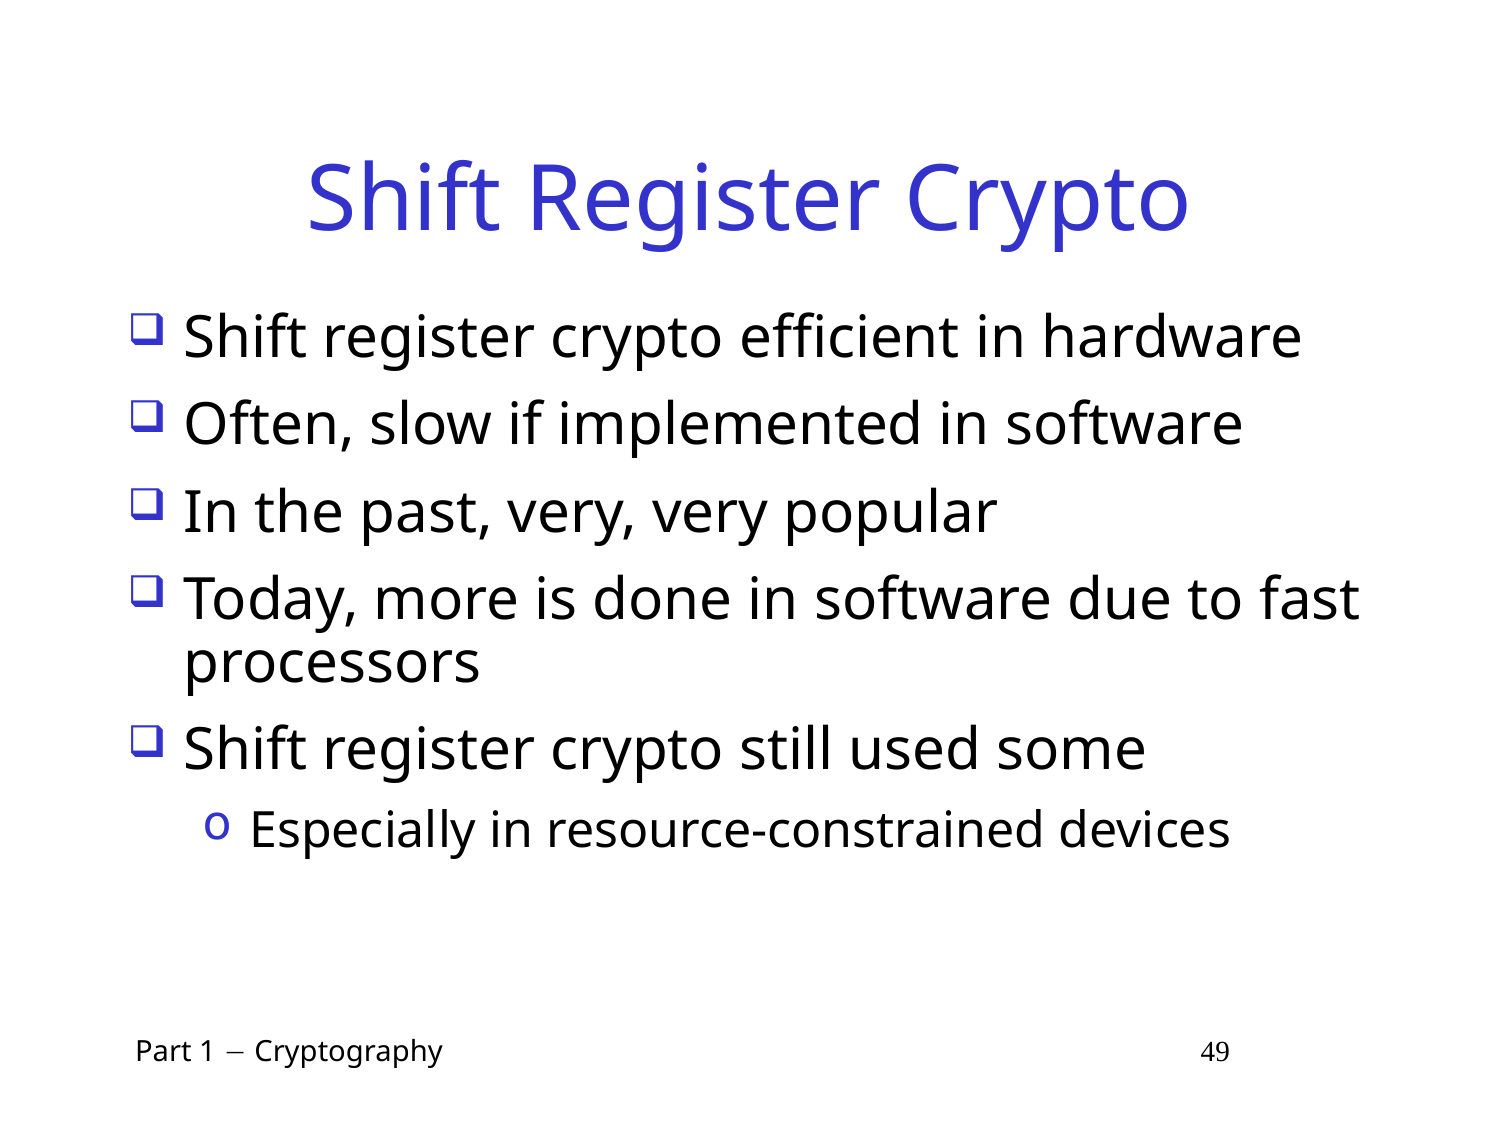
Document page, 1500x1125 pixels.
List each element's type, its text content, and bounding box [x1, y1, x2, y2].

title Shift Register Crypto [112, 99, 1388, 288]
footer Part 1  Cryptography 49 [112, 1024, 1401, 1101]
list Shift register crypto efficient in hardware Often, slow if implemented in software In the past, very, very popular Today, more is done in software due to fast processors Shift register crypto still used some Especially in resource-constrained devices [112, 299, 1388, 976]
